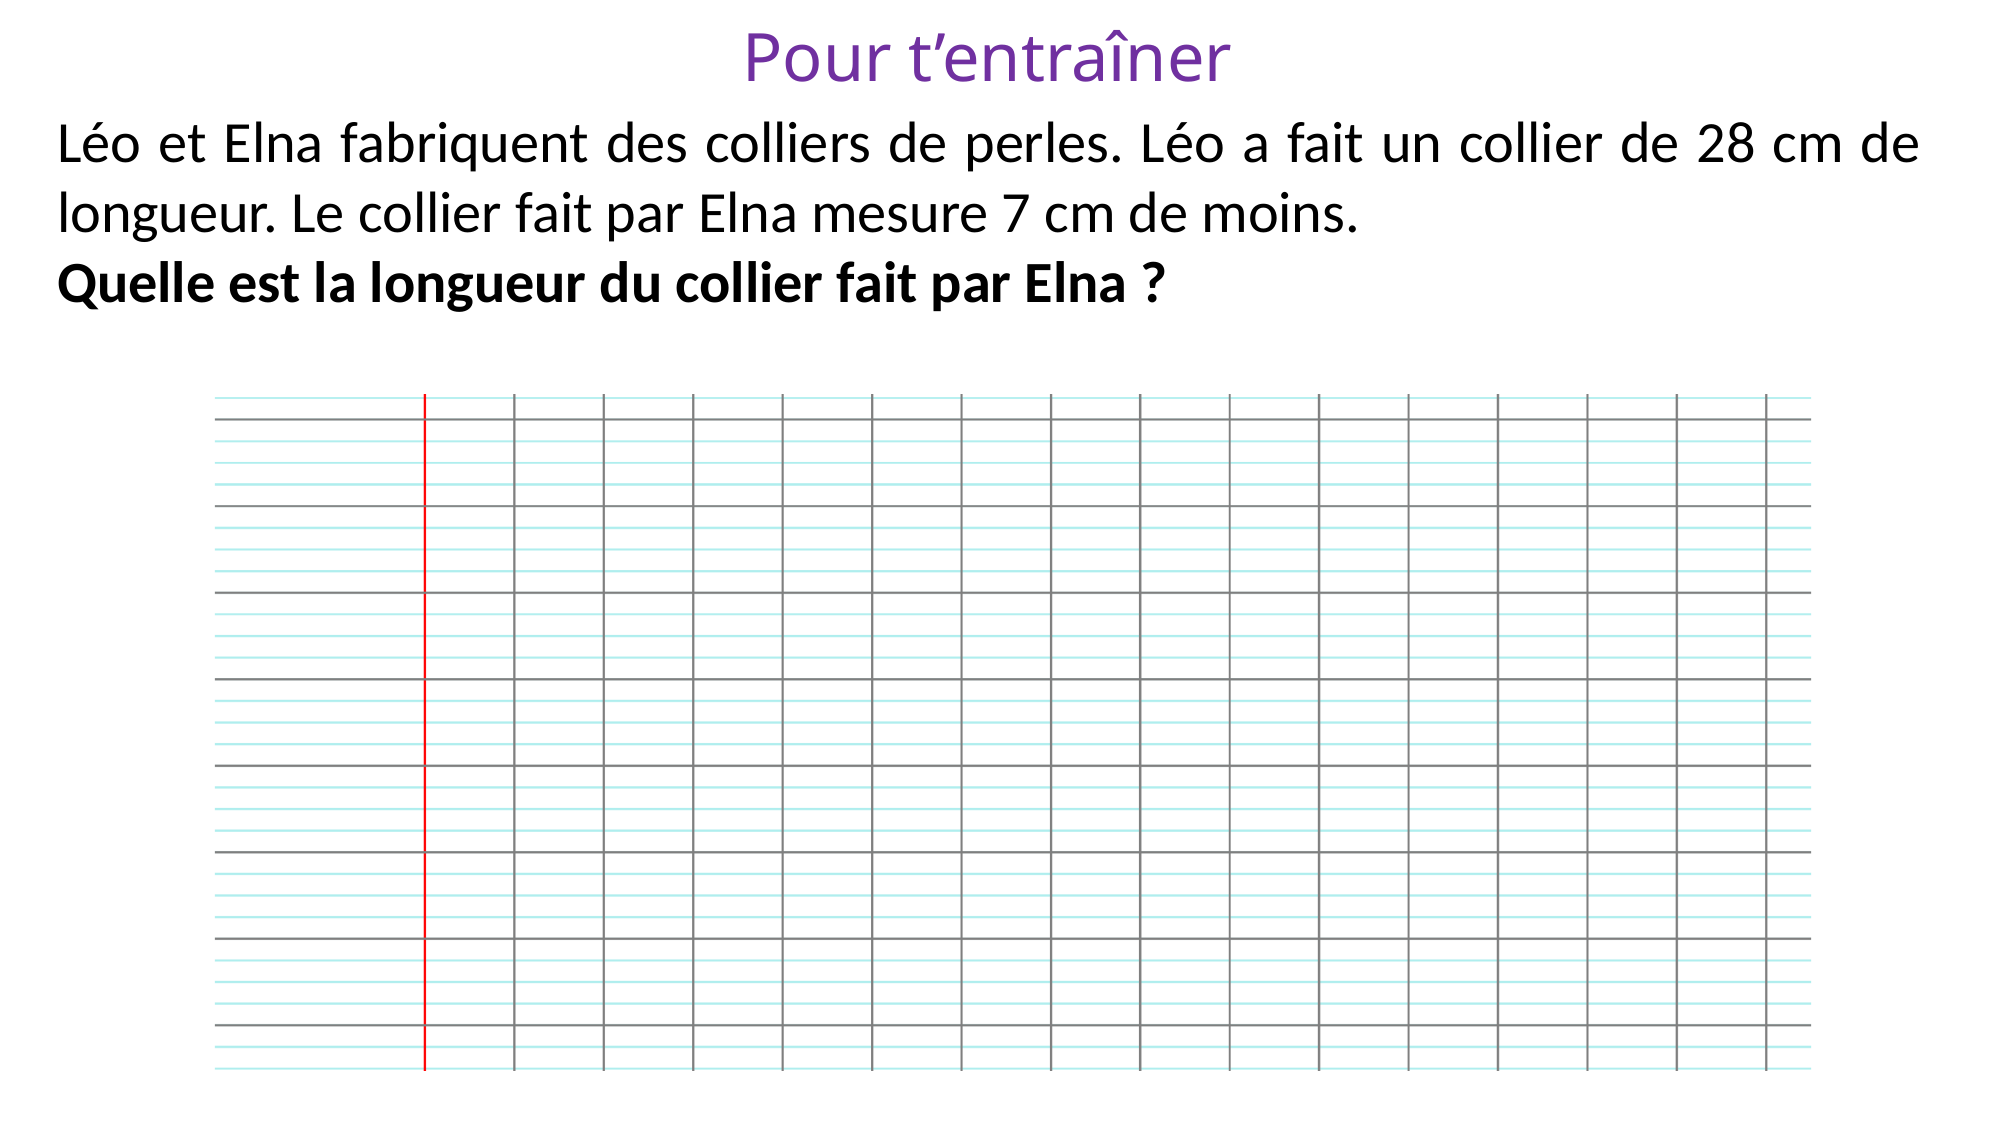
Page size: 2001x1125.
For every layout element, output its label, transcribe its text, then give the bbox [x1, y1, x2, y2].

text_box Pour t’entraîner [125, 23, 1851, 97]
picture [214, 394, 1812, 1071]
text_box Léo et Elna fabriquent des colliers de perles. Léo a fait un collier de 28 cm de longueur. Le collier fait par Elna mesure 7 cm de moins. Quelle est la longueur du collier fait par Elna ? [42, 96, 1937, 322]
